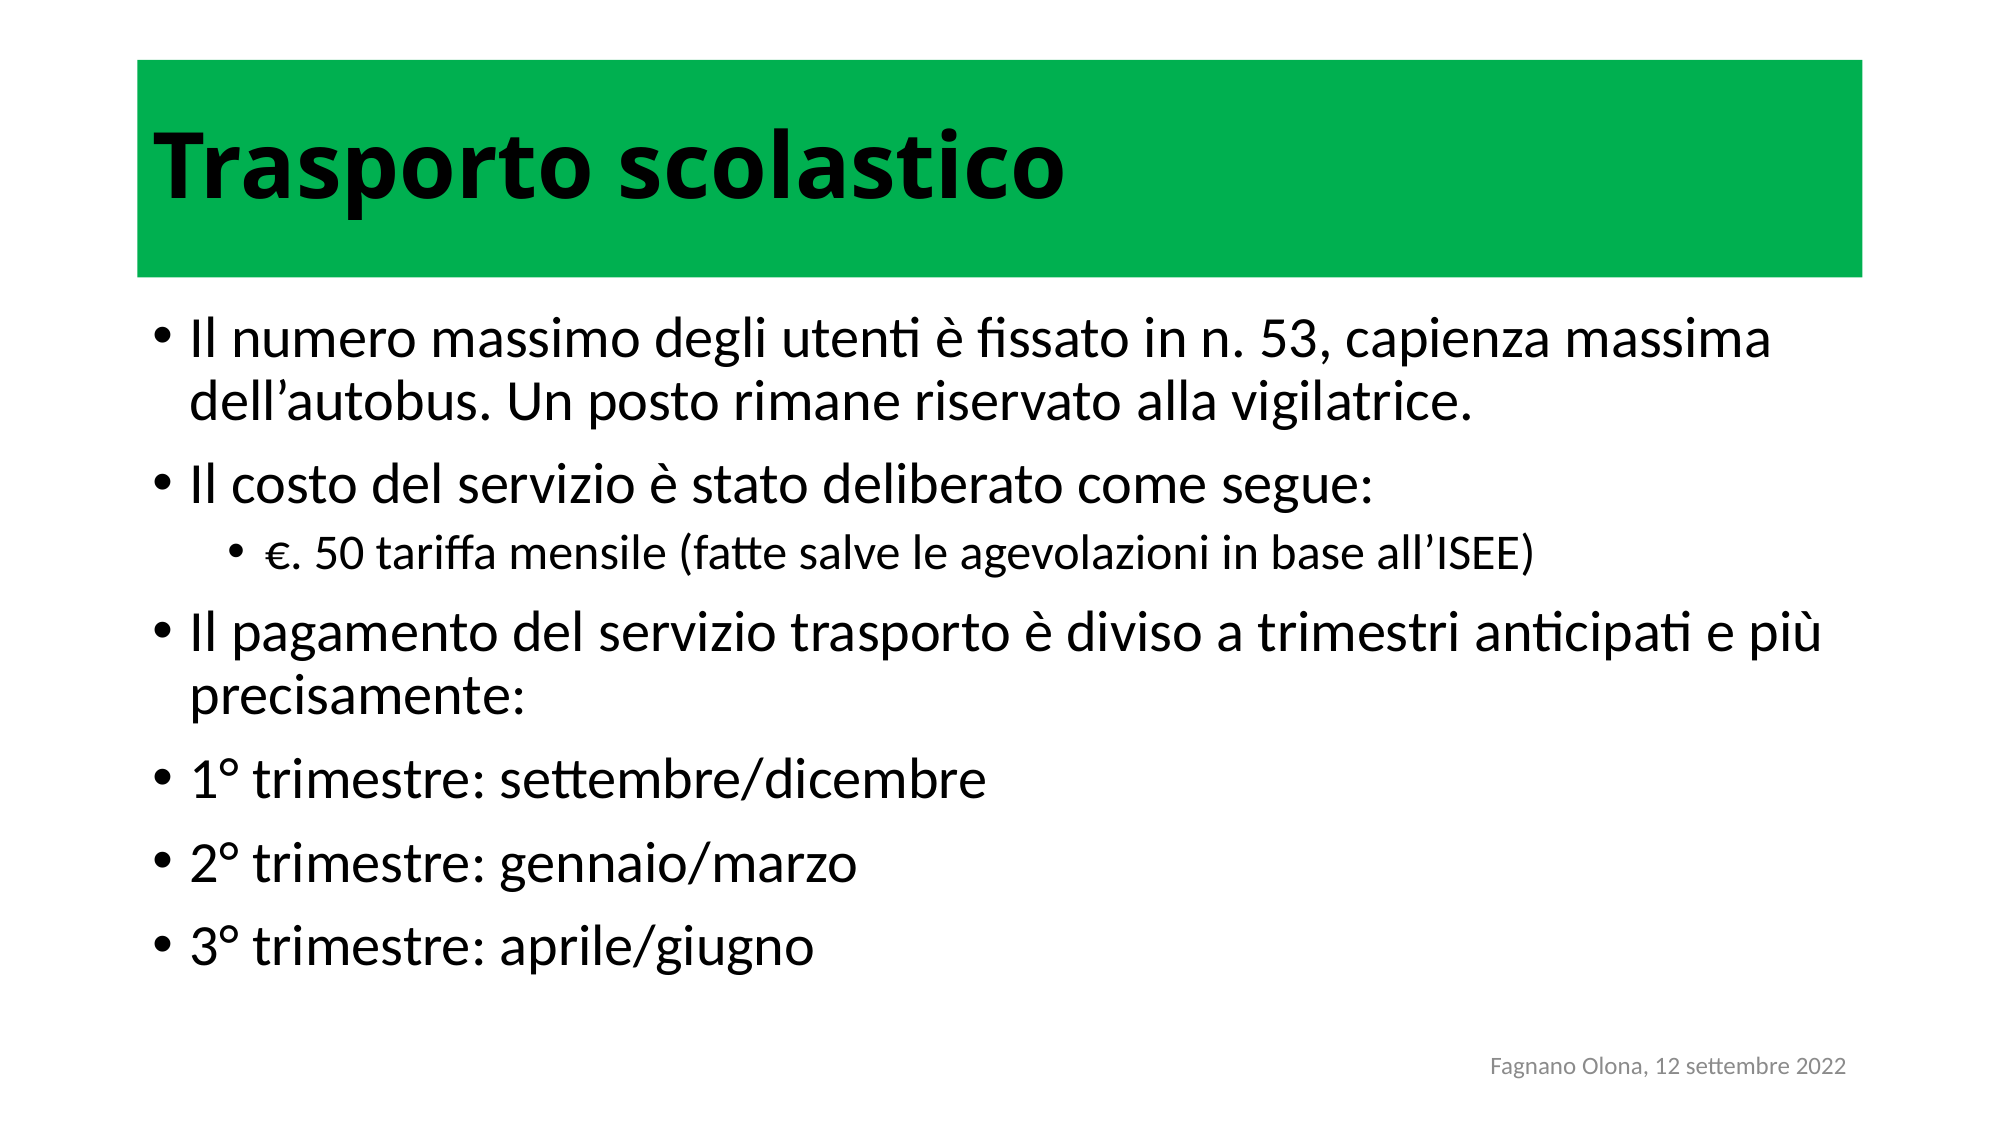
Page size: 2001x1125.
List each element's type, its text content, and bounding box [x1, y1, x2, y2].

title Trasporto scolastico [137, 59, 1863, 278]
list Il numero massimo degli utenti è fissato in n. 53, capienza massima dell’autobus. Un posto rimane riservato alla vigilatrice. Il costo del servizio è stato deliberato come segue: €. 50 tariffa mensile (fatte salve le agevolazioni in base all’ISEE) Il pagamento del servizio trasporto è diviso a trimestri anticipati e più precisamente: 1° trimestre: settembre/dicembre 2° trimestre: gennaio/marzo 3° trimestre: aprile/giugno [137, 299, 1863, 1014]
footer Fagnano Olona, 12 settembre 2022 [1187, 1035, 1863, 1095]
